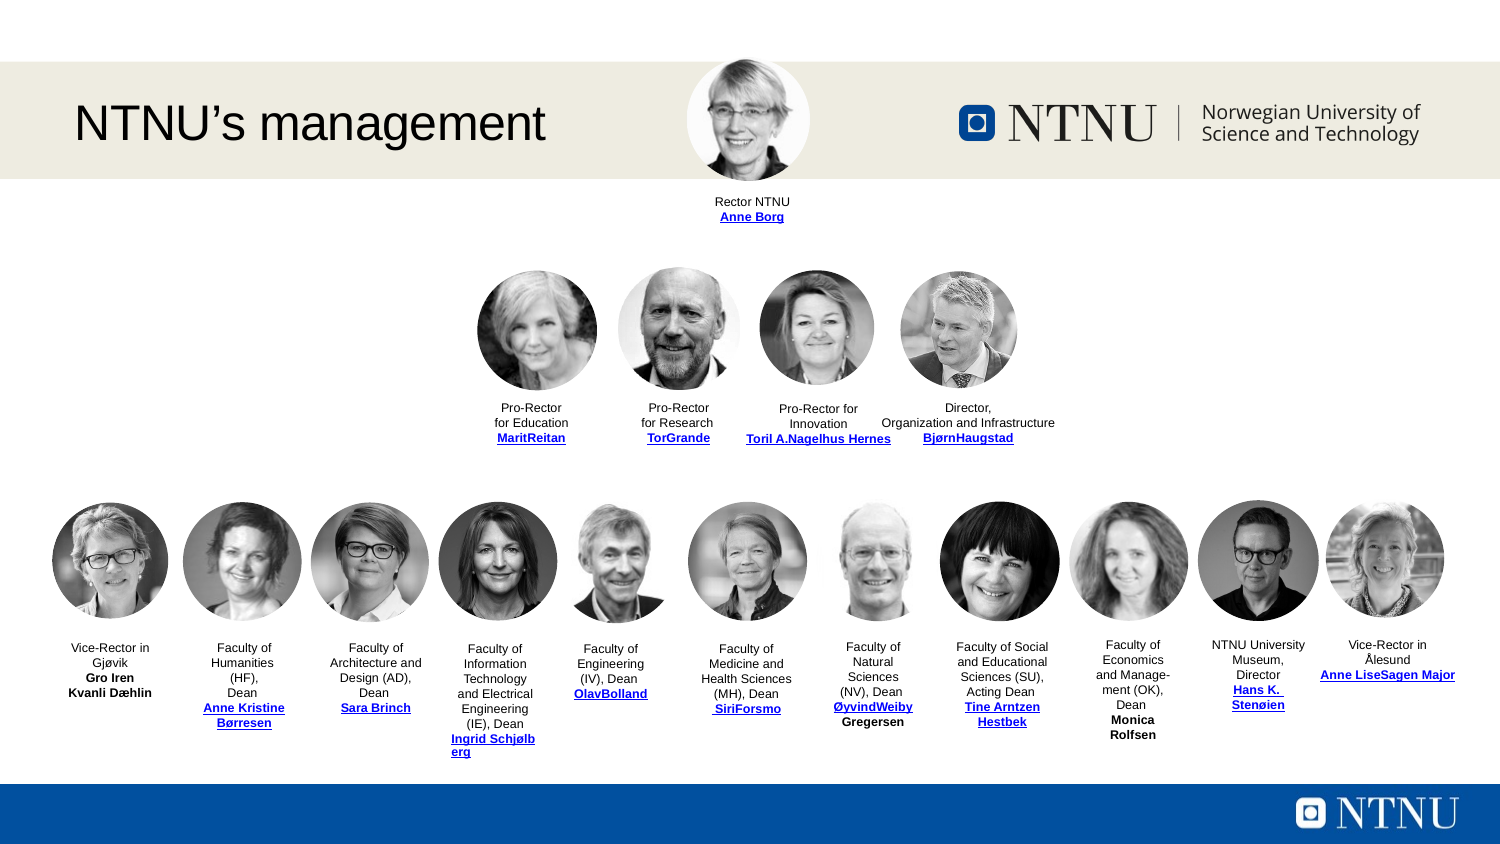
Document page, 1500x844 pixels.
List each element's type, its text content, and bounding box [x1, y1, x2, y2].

picture [614, 264, 740, 394]
picture [686, 57, 811, 182]
text_box Faculty of Engineering (IV), Dean Olav Bolland [554, 633, 672, 709]
text_box NTNU University Museum, Director Hans K. Stenøien [1195, 629, 1322, 720]
picture [438, 501, 678, 624]
text_box Rector NTNU Anne Borg [699, 189, 805, 232]
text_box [182, 501, 305, 740]
text_box Faculty of Architecture and Design (AD), Dean Sara Brinch [312, 632, 440, 723]
text_box Faculty of Natural Sciences (NV), Dean Øyvind Weiby Gregersen [815, 631, 931, 737]
picture [687, 501, 808, 621]
picture [816, 498, 1060, 622]
text_box Faculty of Social and Educational Sciences (SU), Acting Dean Tine Arntzen Hestbek [931, 631, 1063, 737]
text_box Pro-Rector for Research Tor Grande [626, 400, 731, 453]
text_box Director, Organization and Infrastructure Bjørn Haugstad [906, 392, 1074, 453]
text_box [1069, 501, 1189, 752]
picture [0, 784, 1500, 844]
text_box Faculty of Medicine and Health Sciences (MH), Dean Siri Forsmo [682, 633, 811, 724]
text_box [814, 59, 1500, 181]
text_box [51, 502, 169, 709]
picture [1197, 499, 1319, 622]
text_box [1325, 498, 1445, 706]
picture [900, 271, 1018, 389]
text_box [0, 59, 682, 181]
picture [959, 102, 1421, 146]
text_box NTNU’s management [59, 82, 562, 158]
text_box Pro-Rector for Education Marit Reitan [479, 399, 584, 453]
picture [310, 502, 430, 623]
text_box Pro-Rector for Innovation Toril A. Nagelhus Hernes [731, 393, 906, 469]
picture [477, 270, 598, 391]
picture [759, 270, 875, 386]
text_box Faculty of Information Technology and Electrical Engineering (IE), Dean Ingrid Schjølberg [436, 633, 554, 754]
